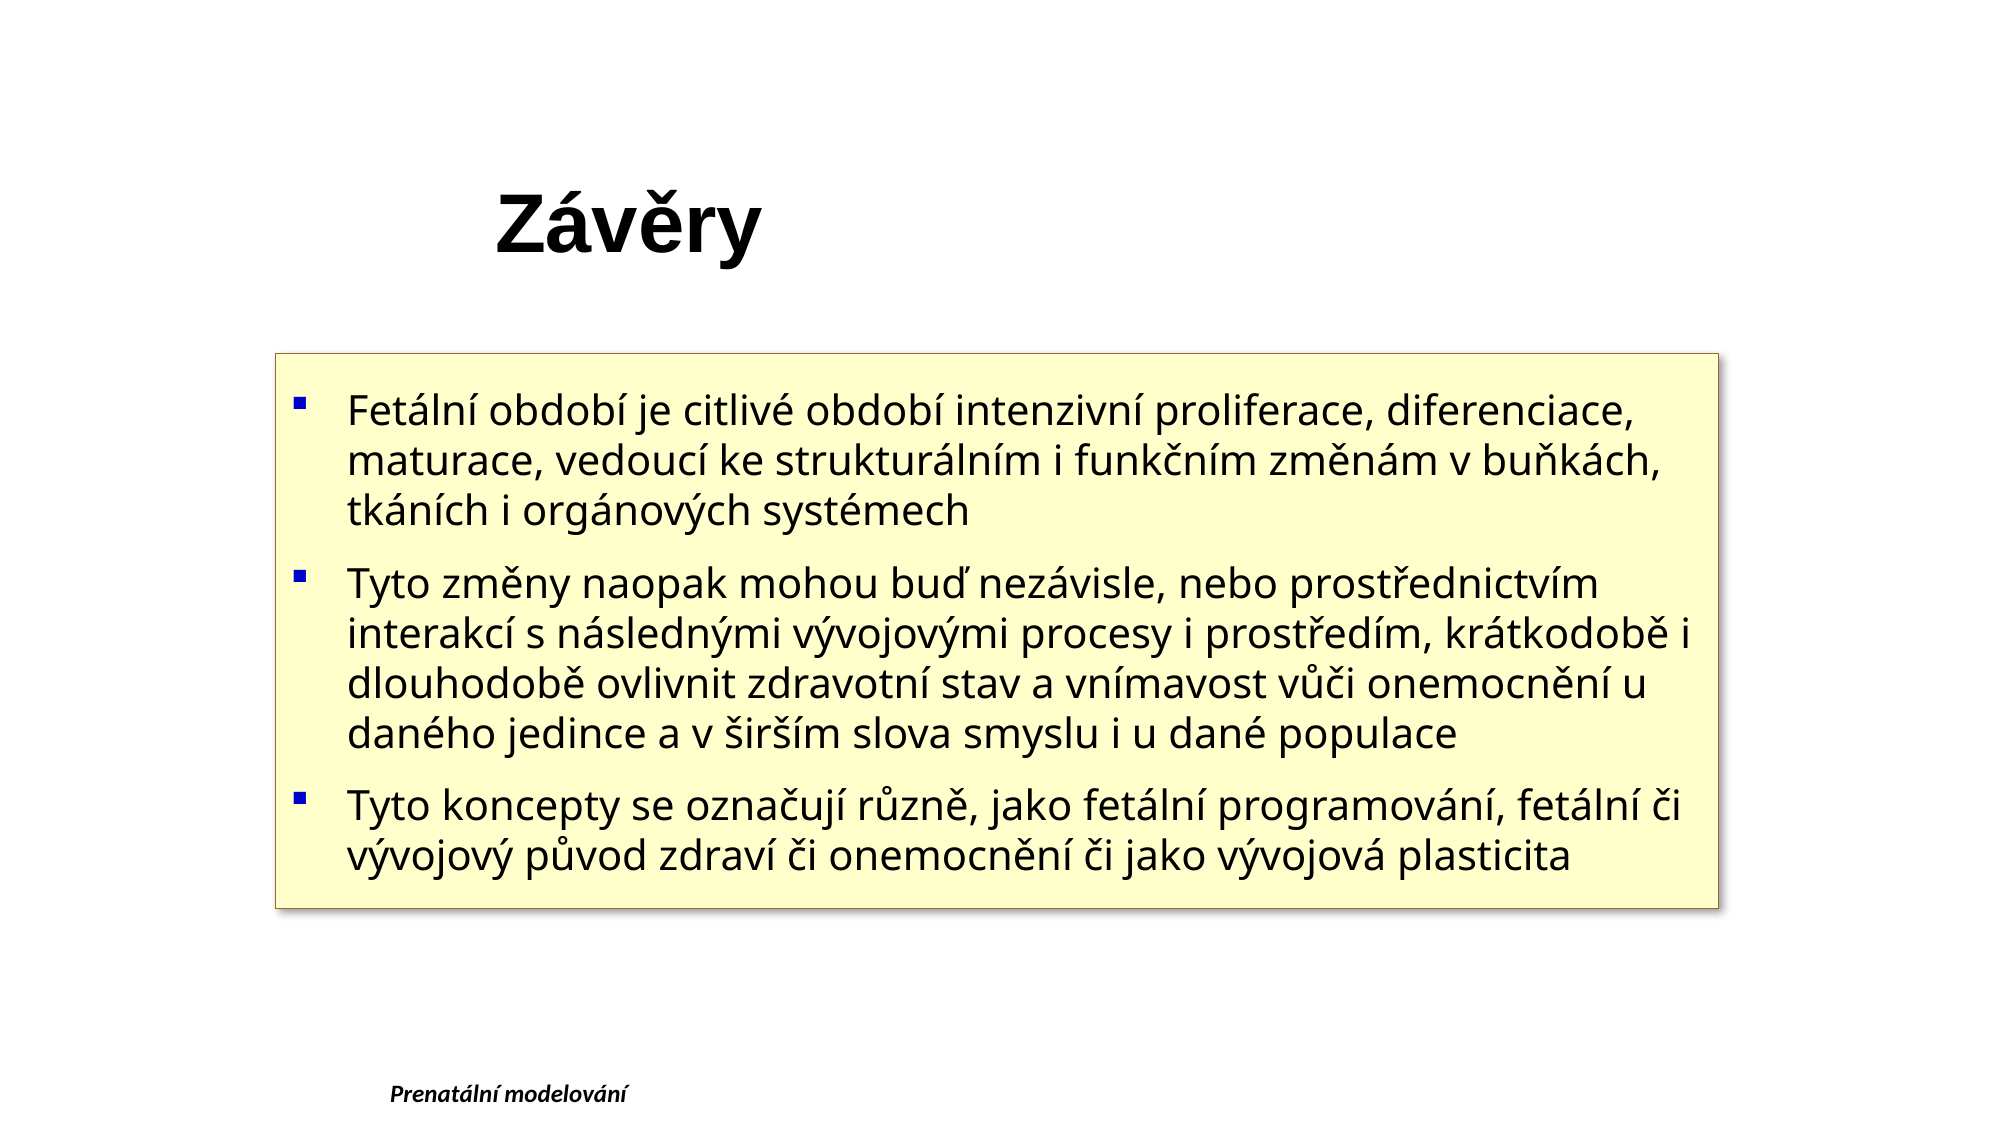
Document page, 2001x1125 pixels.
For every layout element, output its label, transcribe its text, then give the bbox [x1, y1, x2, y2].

text_box Závěry [480, 125, 1831, 313]
text_box Prenatální modelování [375, 1070, 642, 1115]
text_box Fetální období je citlivé období intenzivní proliferace, diferenciace, maturace, vedoucí ke strukturálním i funkčním změnám v buňkách, tkáních i orgánových systémech Tyto změny naopak mohou buď nezávisle, nebo prostřednictvím interakcí s následnými vývojovými procesy i prostředím, krátkodobě i dlouhodobě ovlivnit zdravotní stav a vnímavost vůči onemocnění u daného jedince a v širším slova smyslu i u dané populace Tyto koncepty se označují různě, jako fetální programování, fetální či vývojový původ zdraví či onemocnění či jako vývojová plasticita [275, 353, 1719, 909]
